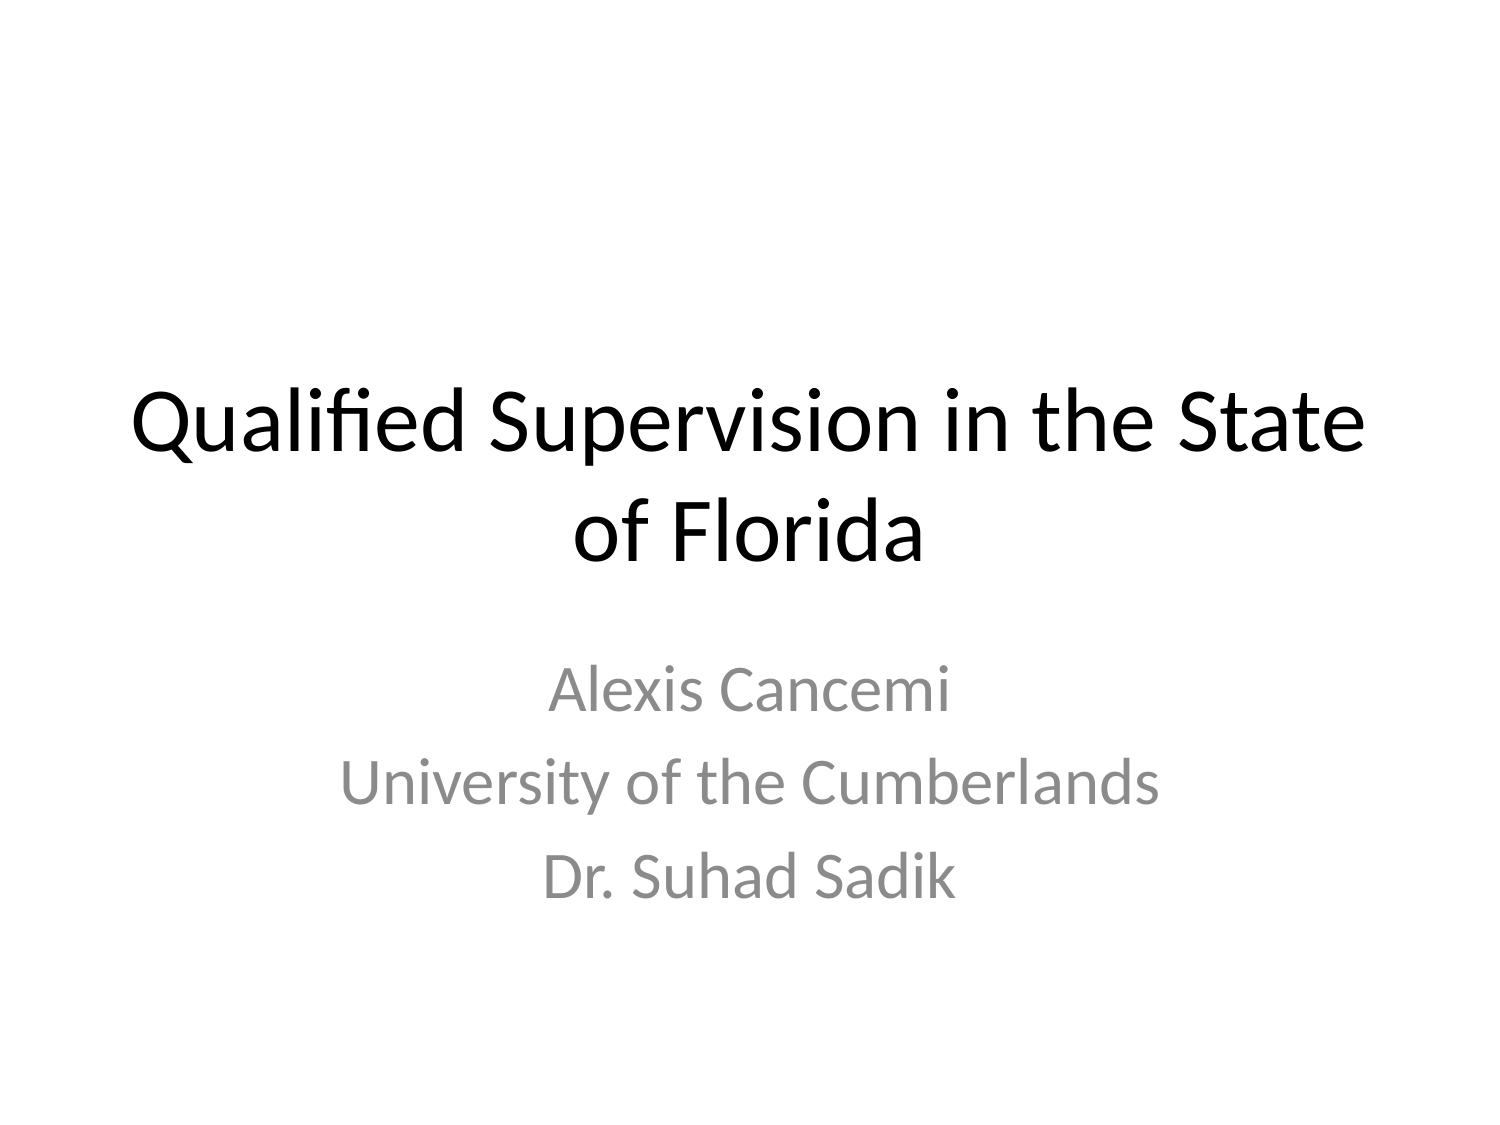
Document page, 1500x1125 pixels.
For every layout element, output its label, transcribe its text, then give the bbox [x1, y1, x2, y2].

subtitle Alexis Cancemi University of the Cumberlands Dr. Suhad Sadik [225, 637, 1275, 925]
title Qualified Supervision in the State of Florida [112, 349, 1388, 591]
